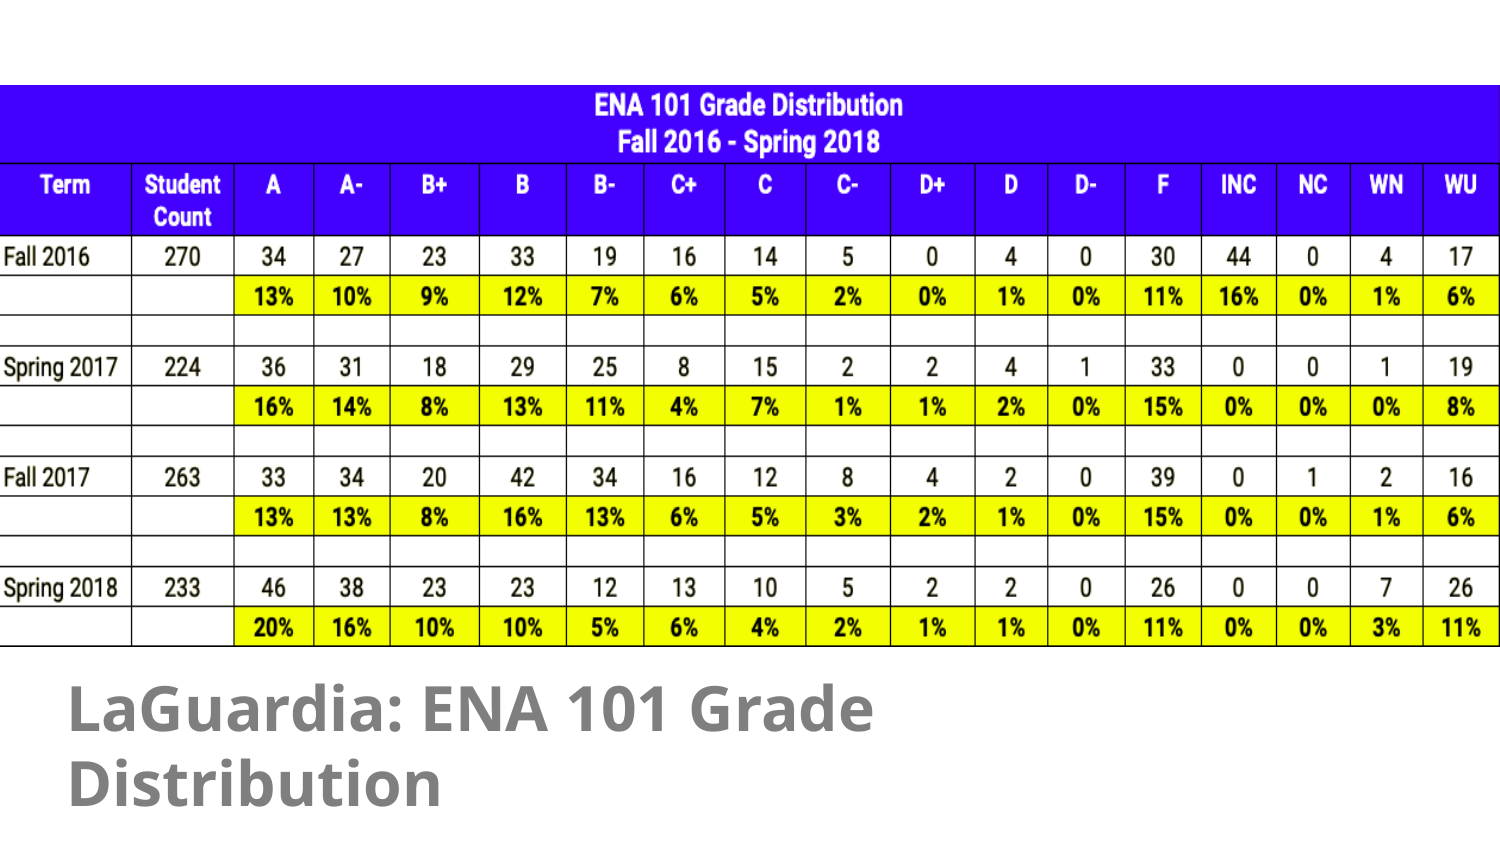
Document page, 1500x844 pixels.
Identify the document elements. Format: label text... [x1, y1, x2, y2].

picture [0, 84, 1500, 647]
list LaGuardia: ENA 101 Grade Distribution [51, 694, 1112, 794]
